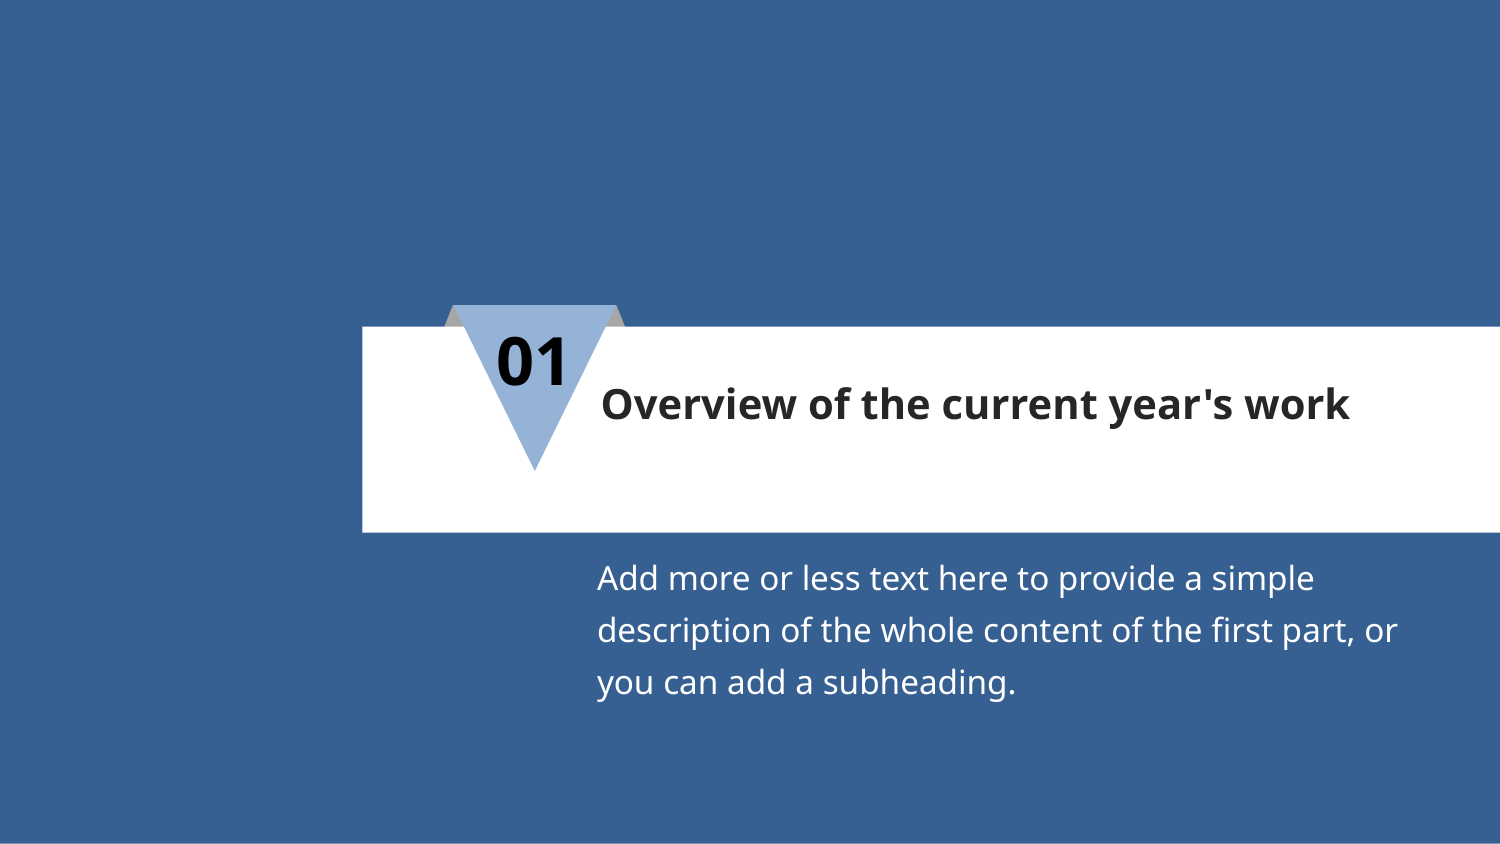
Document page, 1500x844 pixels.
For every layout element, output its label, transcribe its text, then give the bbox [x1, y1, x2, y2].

text_box [0, 0, 1500, 844]
text_box 01 [453, 305, 617, 471]
text_box Overview of the current year's work [585, 370, 1366, 435]
text_box Add more or less text here to provide a simple description of the whole content of the first part, or you can add a subheading. [582, 537, 1435, 709]
text_box [362, 326, 1500, 533]
text_box [443, 303, 626, 326]
